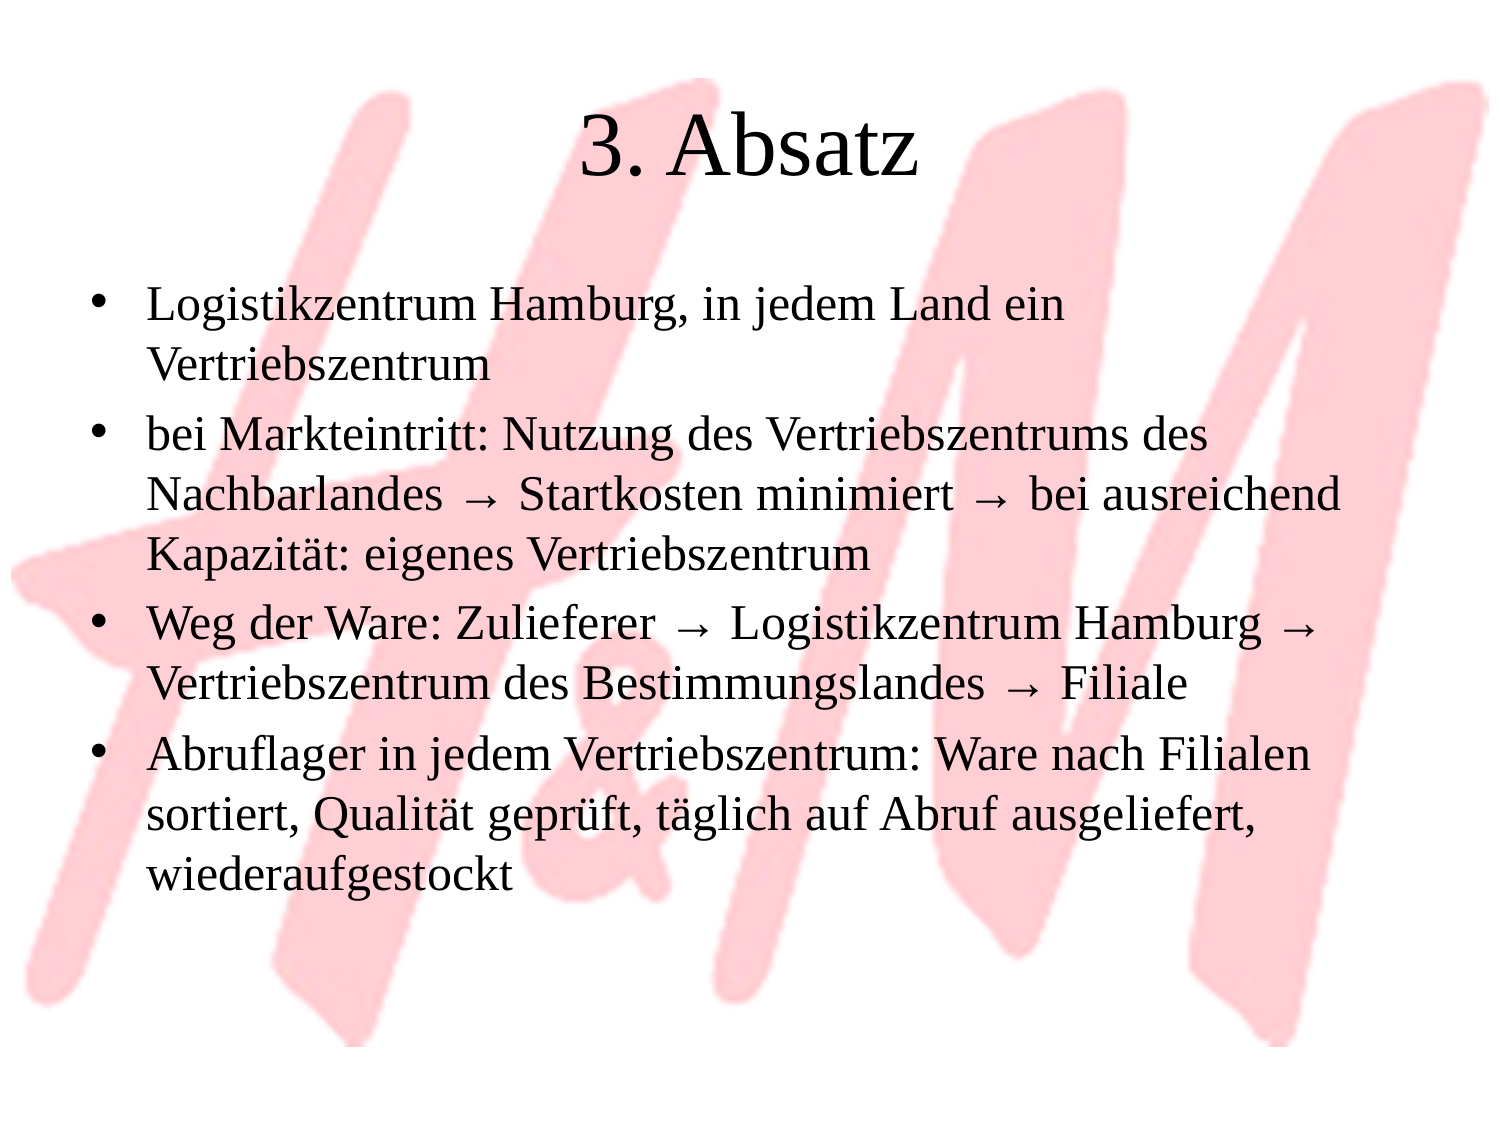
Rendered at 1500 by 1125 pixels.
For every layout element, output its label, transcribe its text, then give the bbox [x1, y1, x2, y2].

title 3. Absatz [75, 45, 1425, 233]
list Logistikzentrum Hamburg, in jedem Land ein Vertriebszentrum bei Markteintritt: Nutzung des Vertriebszentrums des Nachbarlandes → Startkosten minimiert → bei ausreichend Kapazität: eigenes Vertriebszentrum Weg der Ware: Zulieferer → Logistikzentrum Hamburg → Vertriebszentrum des Bestimmungslandes → Filiale Abruflager in jedem Vertriebszentrum: Ware nach Filialen sortiert, Qualität geprüft, täglich auf Abruf ausgeliefert, wiederaufgestockt [75, 262, 1425, 1005]
picture [11, 78, 1489, 1047]
